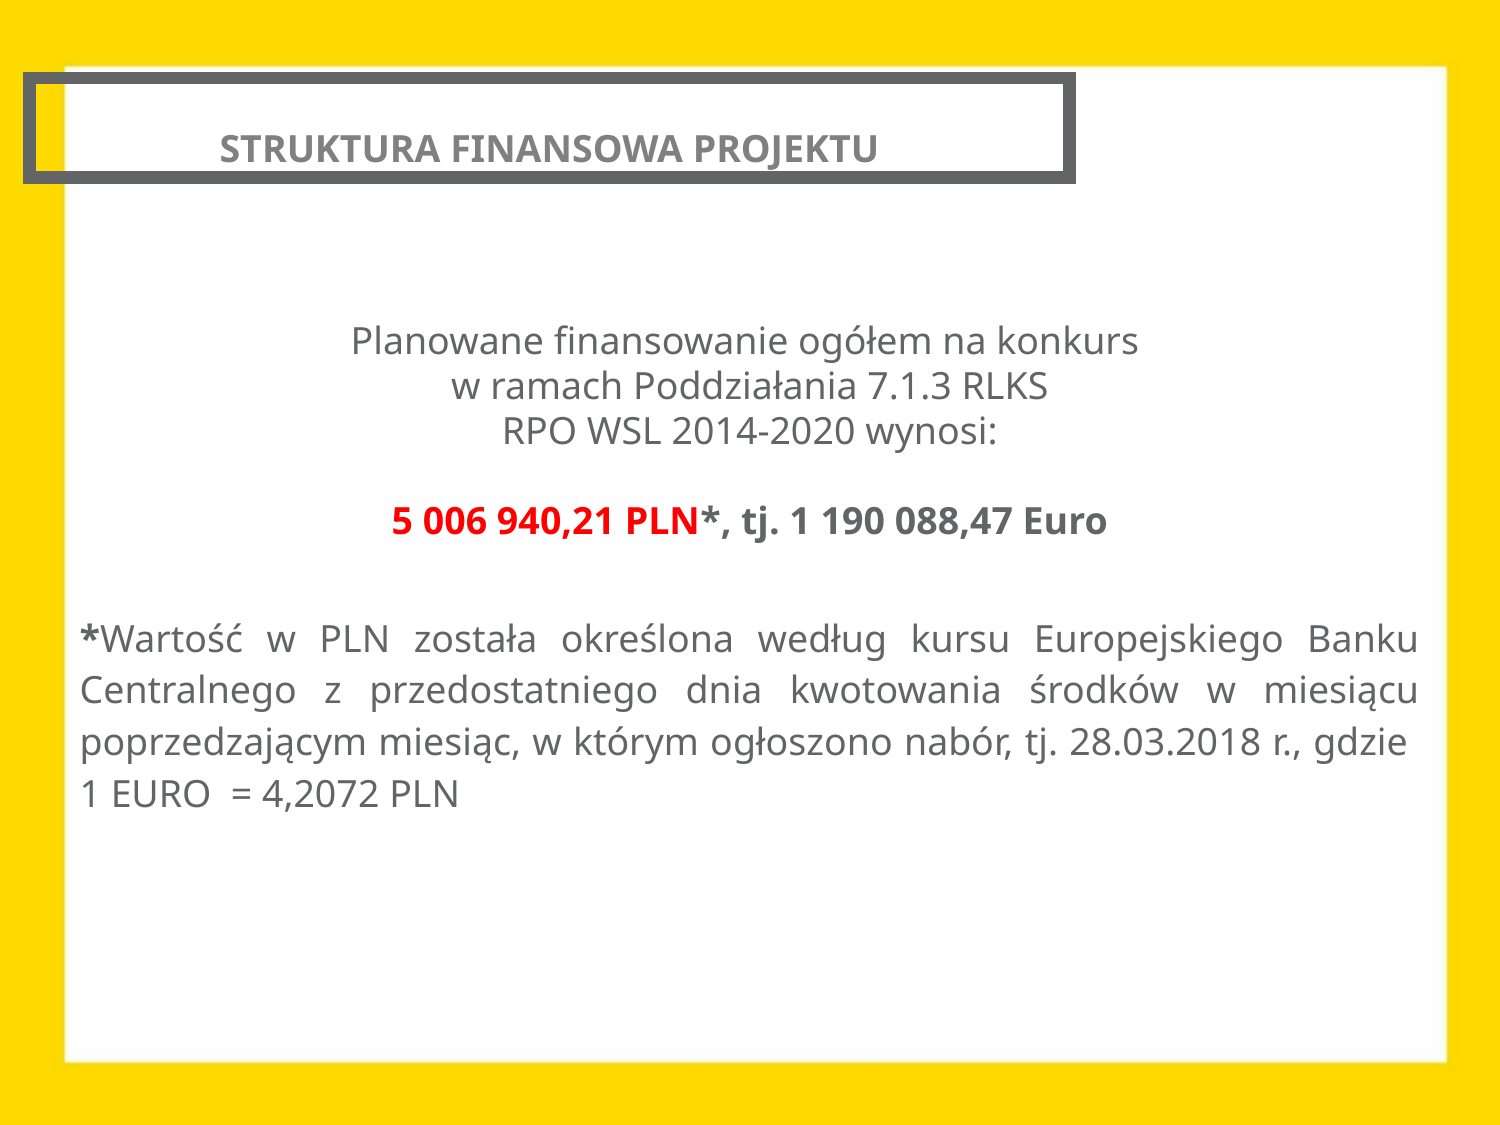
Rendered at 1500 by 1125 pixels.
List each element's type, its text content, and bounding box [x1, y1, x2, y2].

text_box STRUKTURA FINANSOWA PROJEKTU [29, 78, 1070, 178]
picture [0, 0, 1500, 1125]
text_box Planowane finansowanie ogółem na konkurs w ramach Poddziałania 7.1.3 RLKS RPO WSL 2014-2020 wynosi: 5 006 940,21 PLN*, tj. 1 190 088,47 Euro *Wartość w PLN została określona według kursu Europejskiego Banku Centralnego z przedostatniego dnia kwotowania środków w miesiącu poprzedzającym miesiąc, w którym ogłoszono nabór, tj. 28.03.2018 r., gdzie 1 EURO = 4,2072 PLN [64, 219, 1436, 991]
